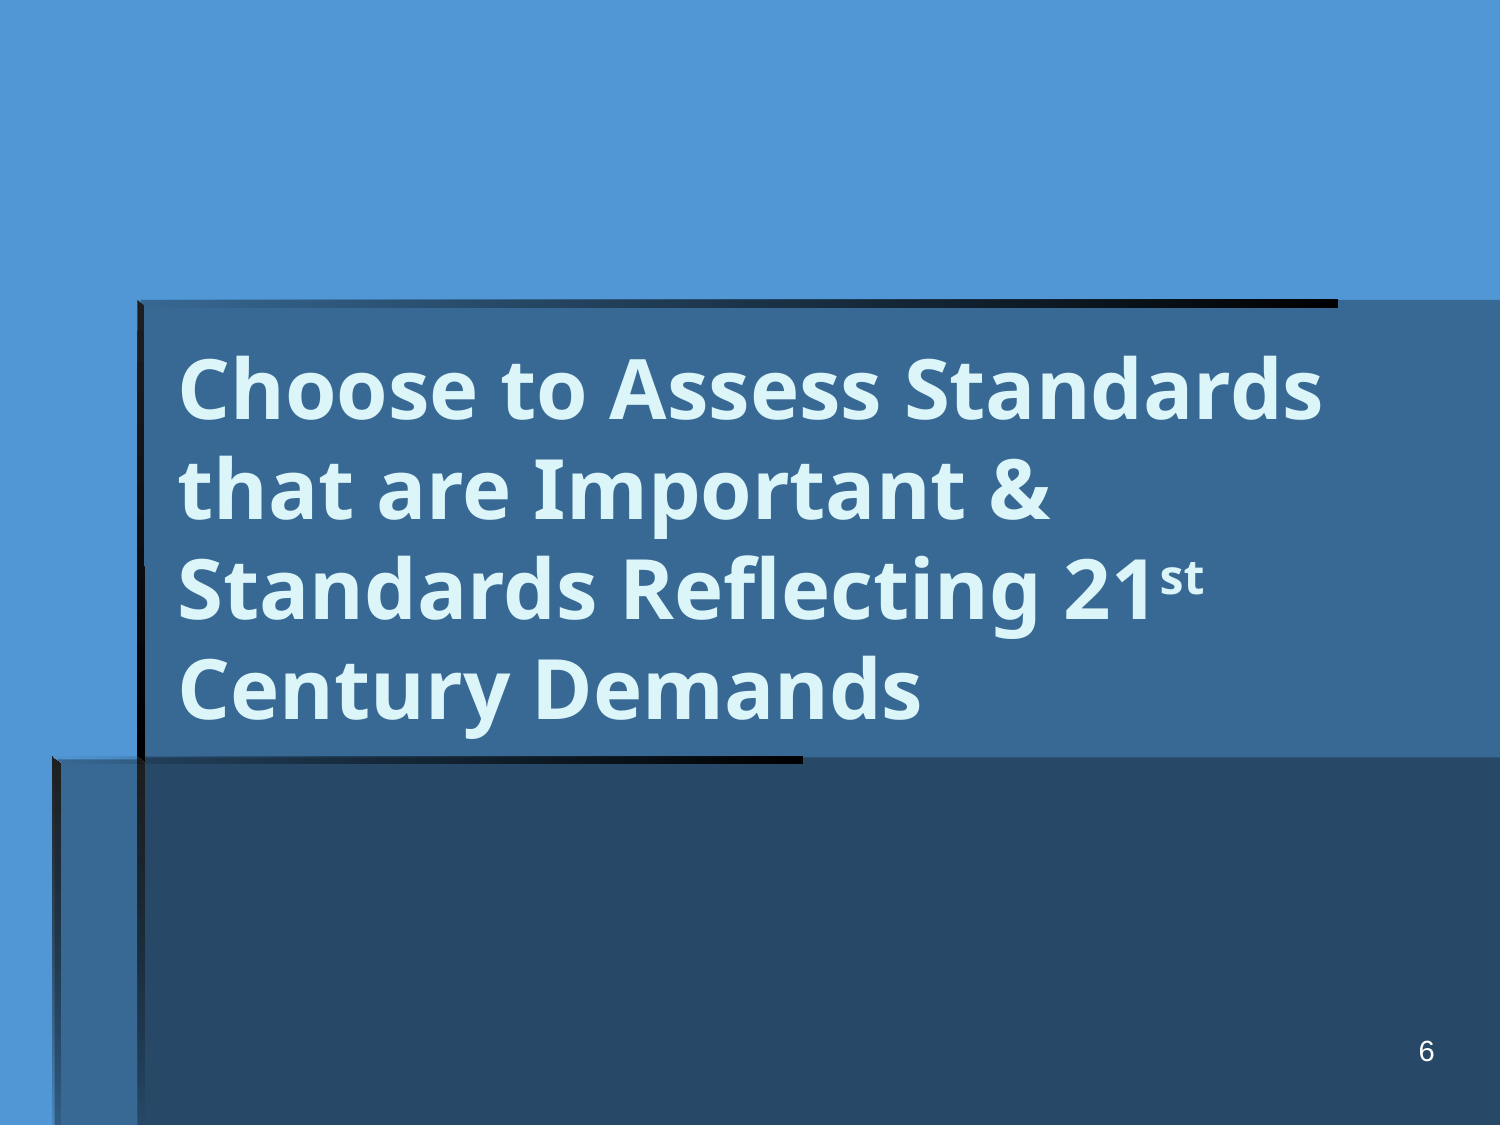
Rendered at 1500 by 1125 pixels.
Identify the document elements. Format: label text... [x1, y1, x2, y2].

slide_number 6 [1137, 1024, 1451, 1103]
title Choose to Assess Standards that are Important & Standards Reflecting 21st Century Demands [162, 224, 1500, 848]
